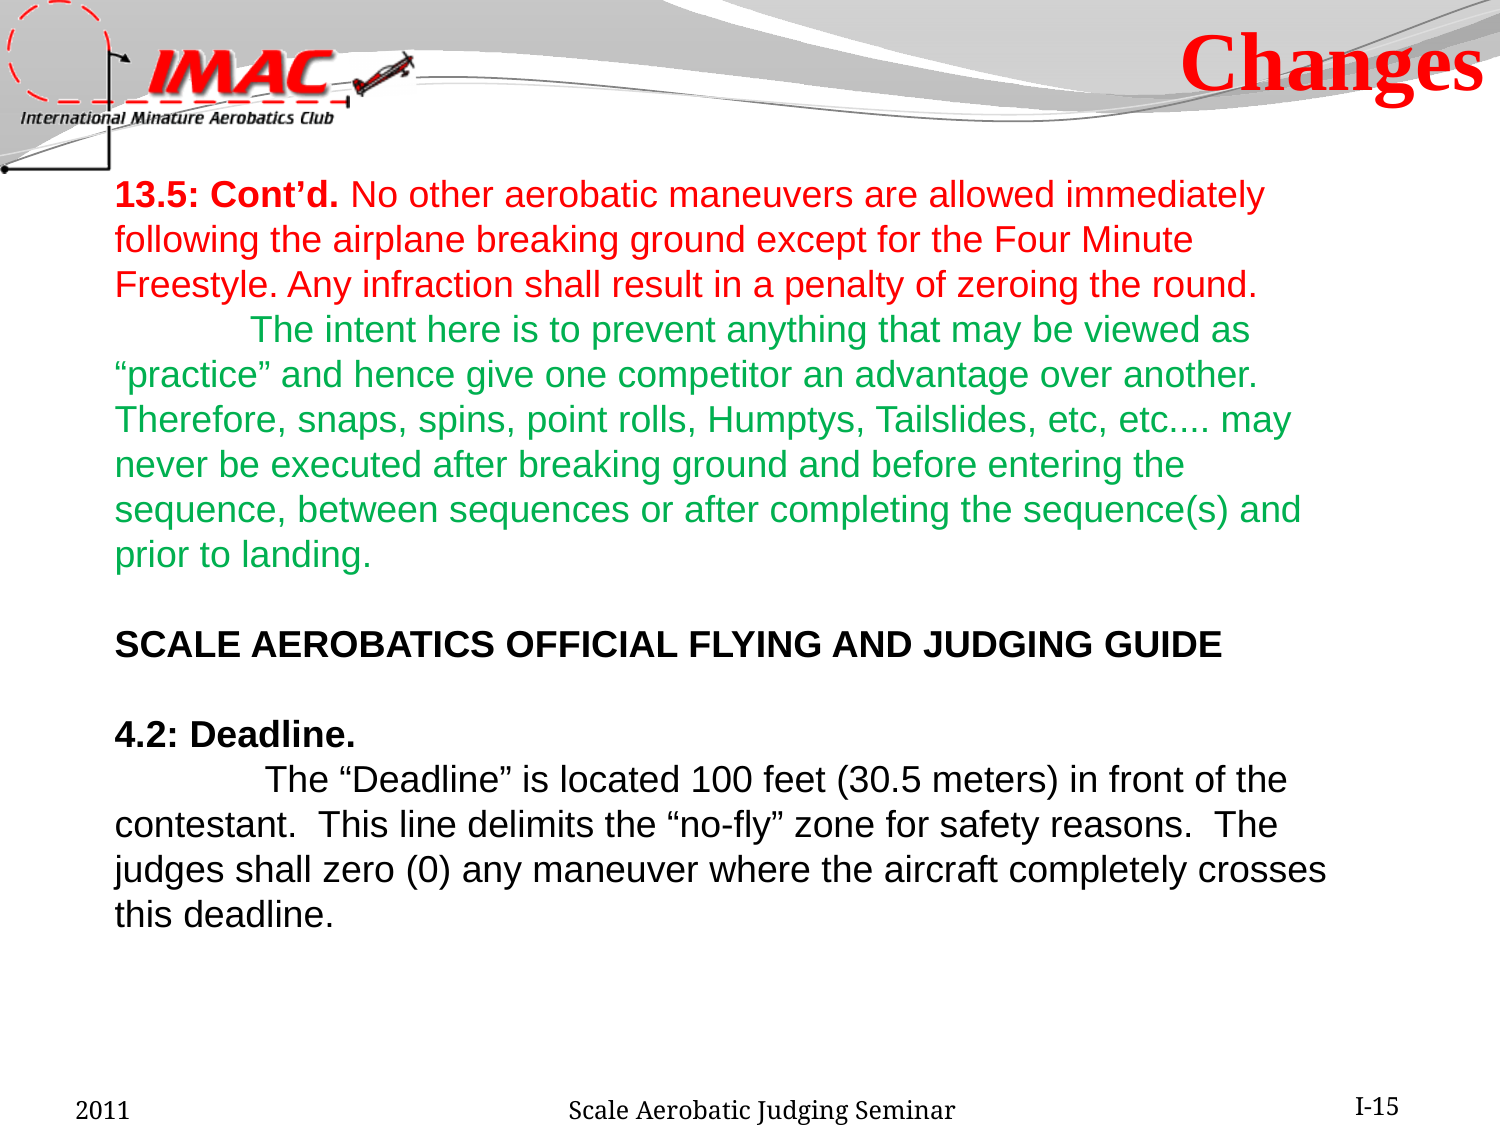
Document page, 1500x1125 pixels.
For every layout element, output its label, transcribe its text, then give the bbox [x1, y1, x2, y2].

text_box Changes [787, 0, 1500, 115]
slide_number I-15 [1337, 1074, 1400, 1125]
slide_number 2011 [75, 1050, 238, 1125]
picture [0, 0, 416, 174]
text_box 13.5: Cont’d. No other aerobatic maneuvers are allowed immediately following the airplane breaking ground except for the Four Minute Freestyle. Any infraction shall result in a penalty of zeroing the round. The intent here is to prevent anything that may be viewed as “practice” and hence give one competitor an advantage over another. Therefore, snaps, spins, point rolls, Humptys, Tailslides, etc, etc.... may never be executed after breaking ground and before entering the sequence, between sequences or after completing the sequence(s) and prior to landing. SCALE AEROBATICS OFFICIAL FLYING AND JUDGING GUIDE 4.2: Deadline. The “Deadline” is located 100 feet (30.5 meters) in front of the contestant. This line delimits the “no-fly” zone for safety reasons. The judges shall zero (0) any maneuver where the aircraft completely crosses this deadline. [99, 162, 1375, 1075]
text_box Scale Aerobatic Judging Seminar [525, 1049, 1000, 1125]
